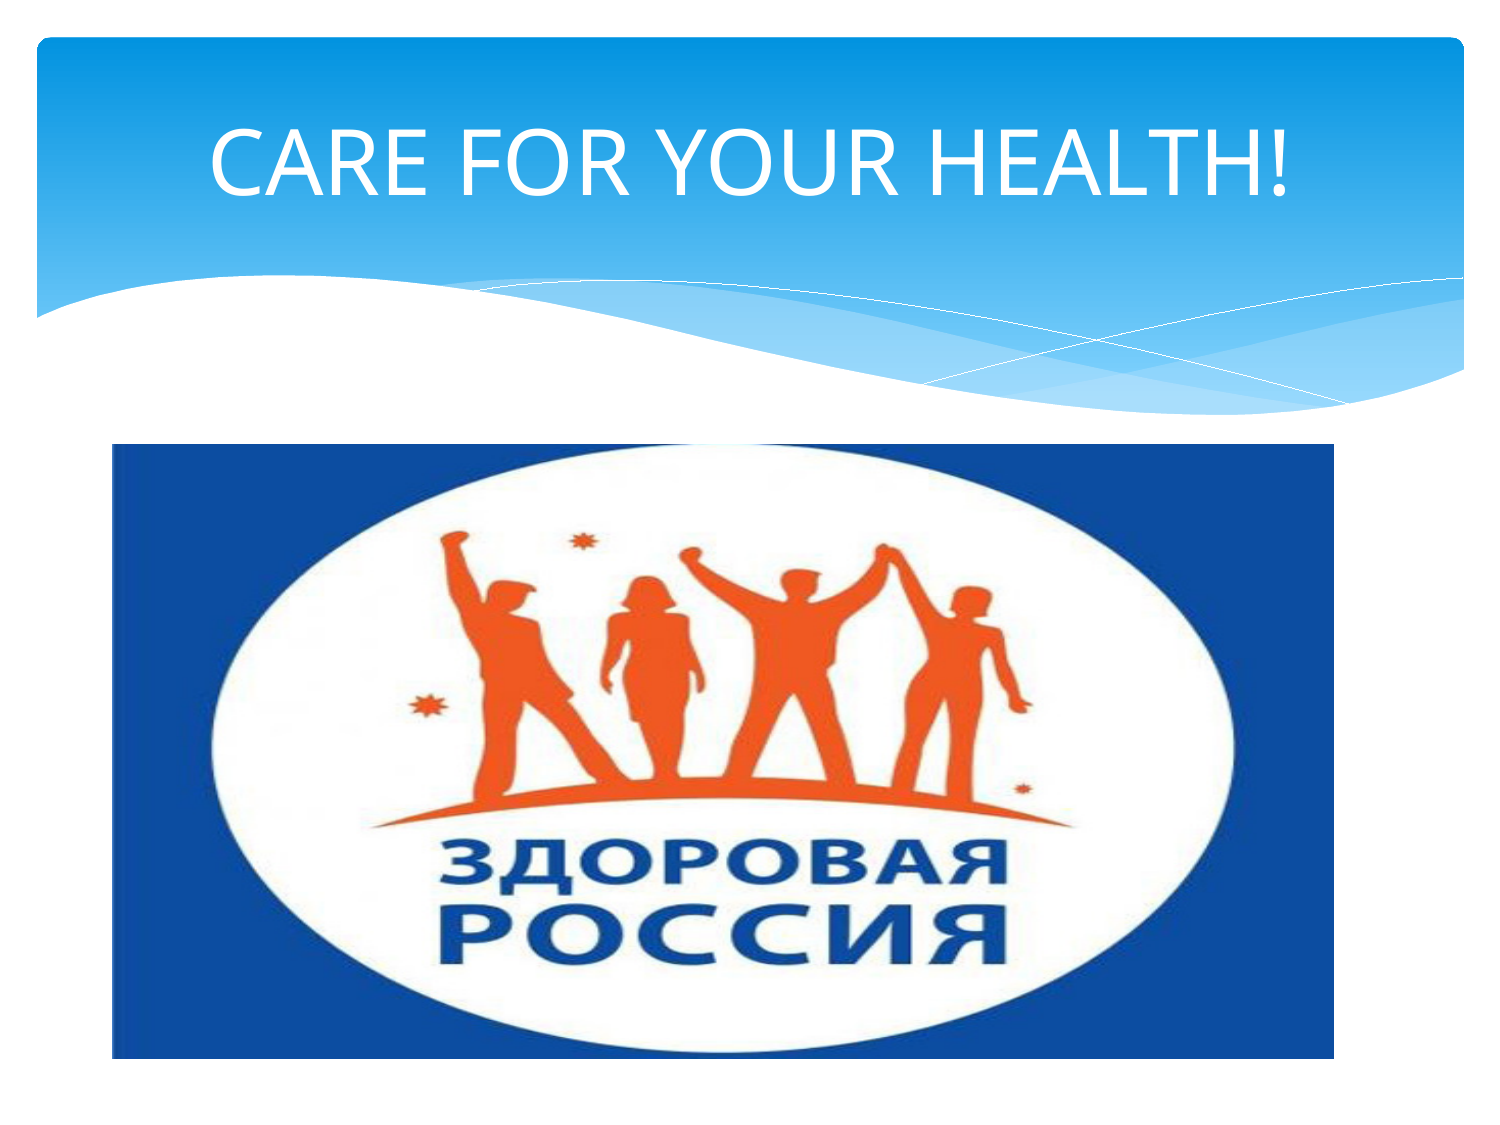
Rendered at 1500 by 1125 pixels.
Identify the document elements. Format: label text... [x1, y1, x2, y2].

title CARE FOR YOUR HEALTH! [75, 55, 1425, 261]
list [111, 444, 1335, 1059]
